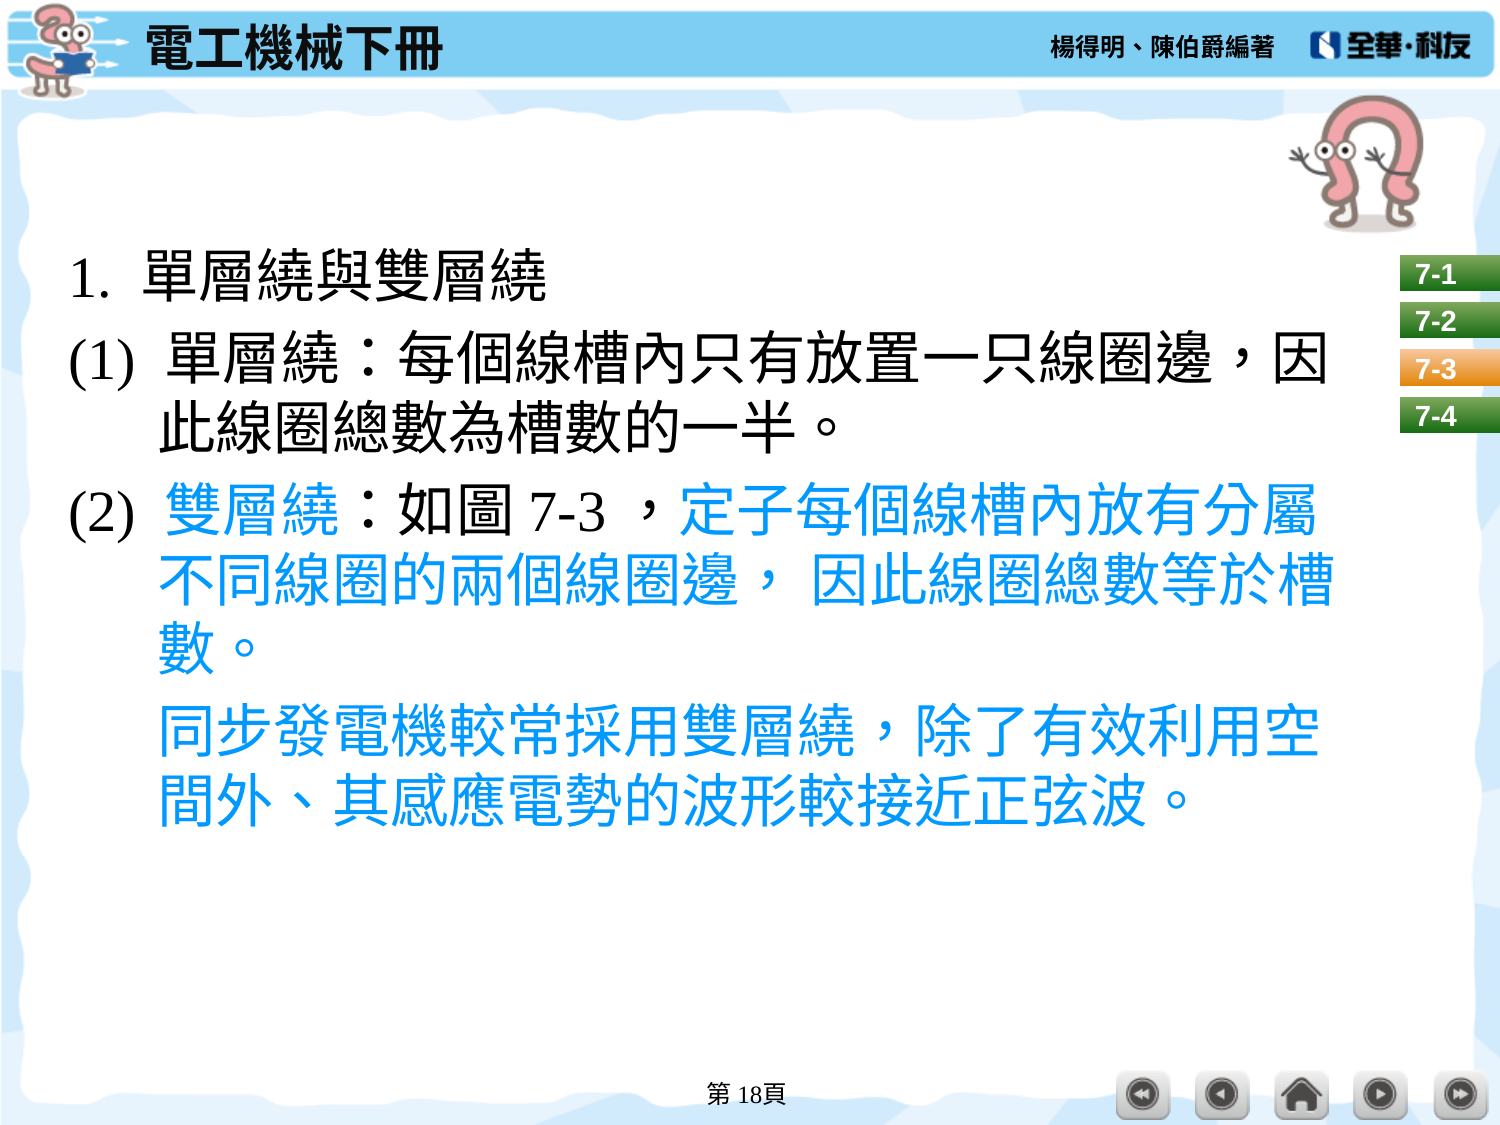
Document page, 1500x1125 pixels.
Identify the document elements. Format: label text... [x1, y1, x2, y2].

picture [0, 0, 1500, 1125]
list 1. 單層繞與雙層繞 (1) 單層繞：每個線槽內只有放置一只線圈邊，因此線圈總數為槽數的一半。 (2) 雙層繞：如圖7-3，定子每個線槽內放有分屬不同線圈的兩個線圈邊， 因此線圈總數等於槽數。 同步發電機較常採用雙層繞，除了有效利用空間外、其感應電勢的波形較接近正弦波。 [53, 231, 1388, 1059]
